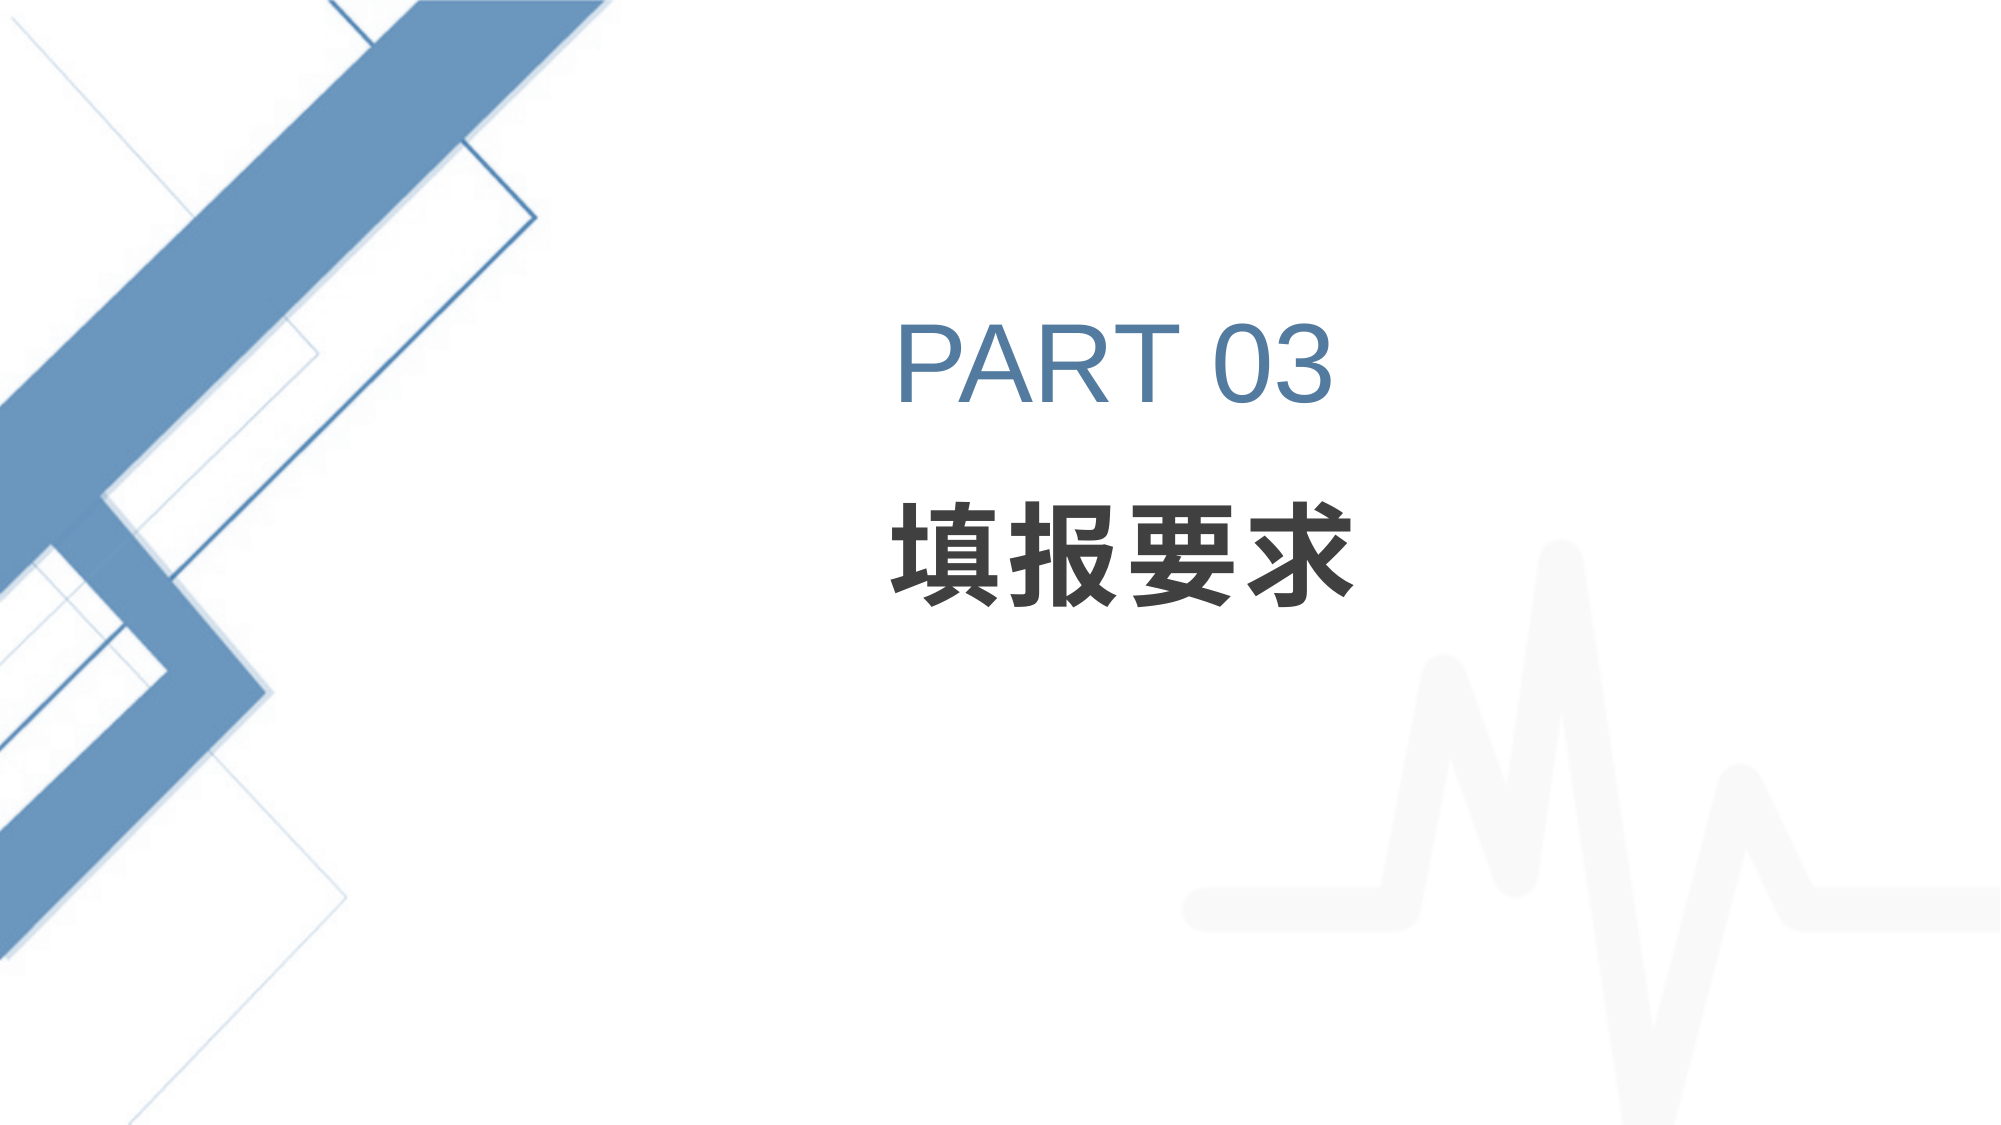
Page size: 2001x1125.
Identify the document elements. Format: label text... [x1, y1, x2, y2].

text_box PART 03 [769, 282, 1459, 433]
title 填报要求 [392, 477, 1855, 580]
